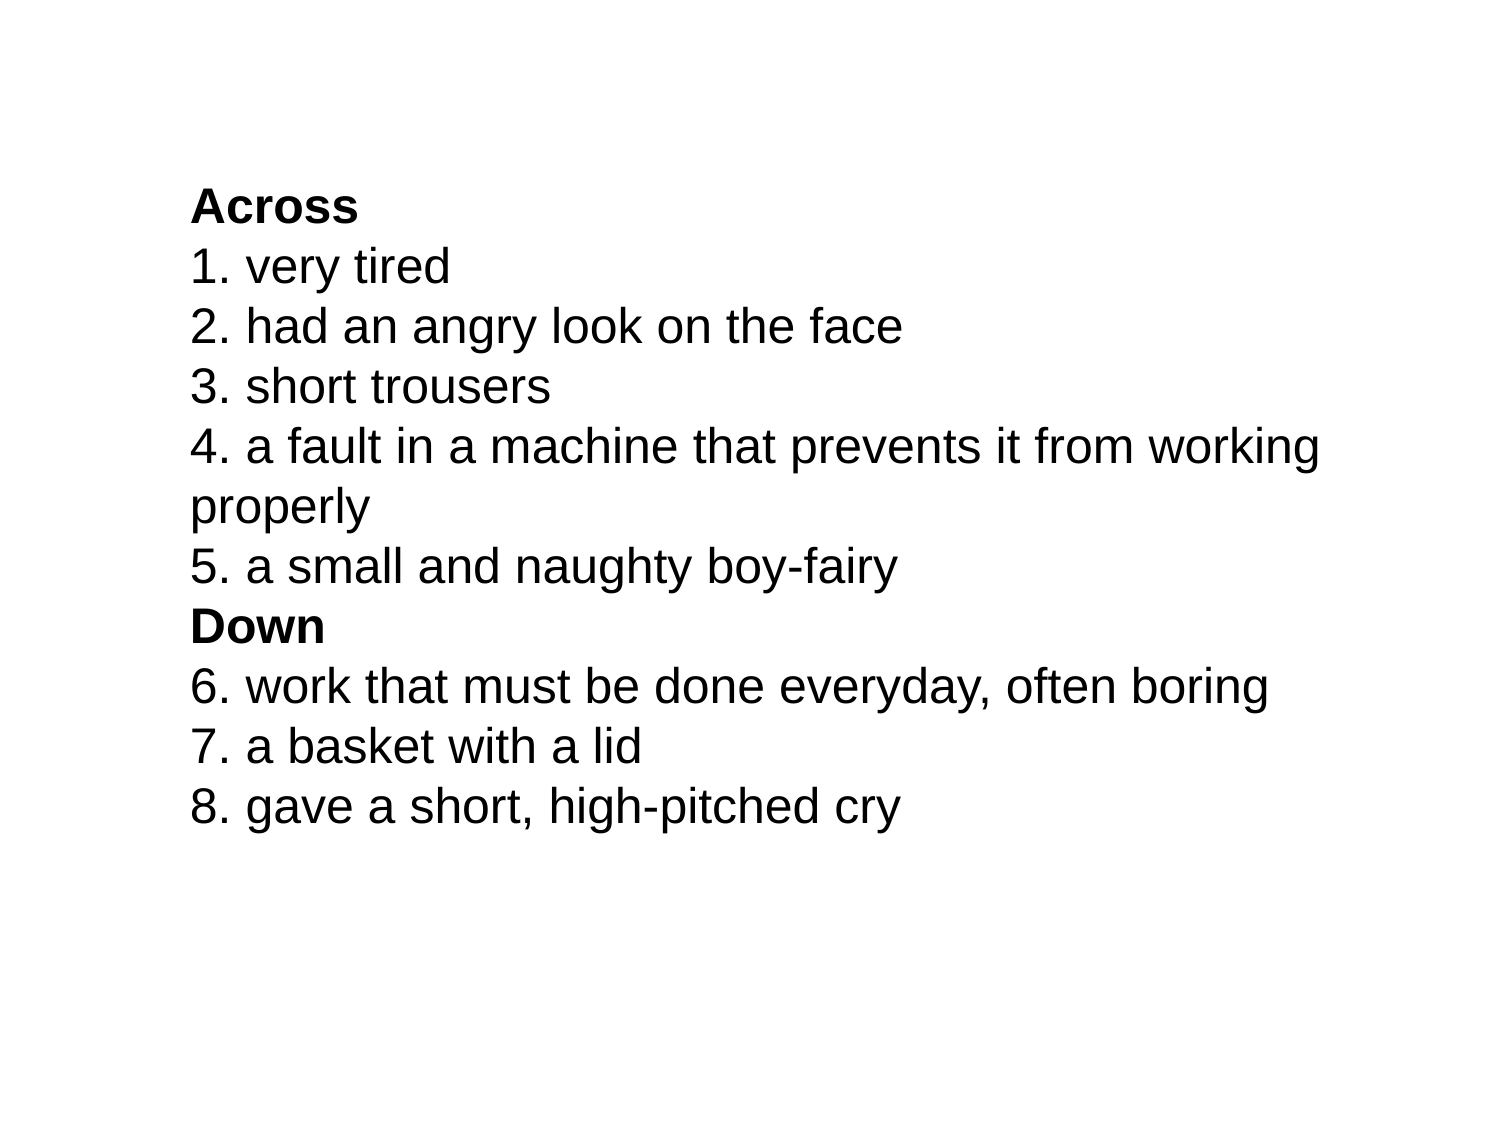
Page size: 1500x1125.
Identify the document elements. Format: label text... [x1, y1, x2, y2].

text_box Across 1. very tired 2. had an angry look on the face 3. short trousers 4. a fault in a machine that prevents it from working properly 5. a small and naughty boy-fairy Down 6. work that must be done everyday, often boring 7. a basket with a lid 8. gave a short, high-pitched cry [174, 165, 1363, 841]
